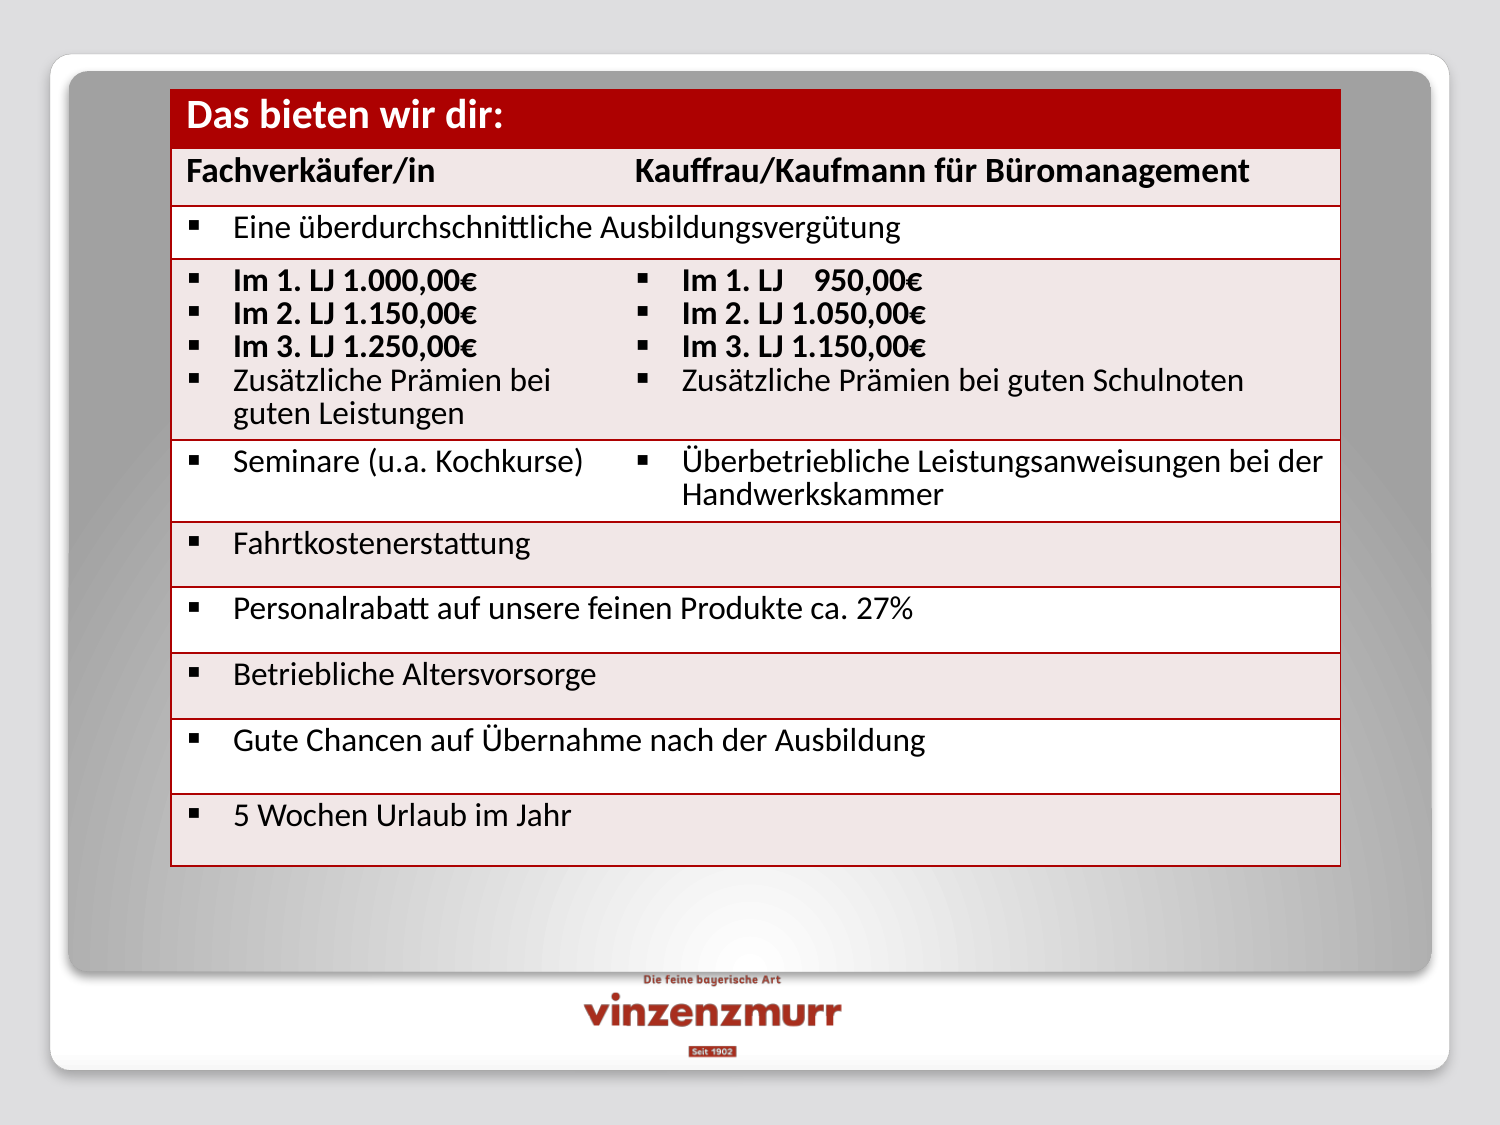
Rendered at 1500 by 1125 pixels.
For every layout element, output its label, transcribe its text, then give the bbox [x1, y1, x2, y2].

table_cell Überbetriebliche Leistungsanweisungen bei der Handwerkskammer [620, 441, 1340, 521]
table_cell Eine überdurchschnittliche Ausbildungsvergütung [172, 207, 1340, 258]
table_cell Im 1. LJ 1.000,00€ Im 2. LJ 1.150,00€ Im 3. LJ 1.250,00€ Zusätzliche Prämien bei guten Leistungen [172, 260, 620, 439]
table_header Das bieten wir dir: [172, 91, 1340, 147]
table_cell Betriebliche Altersvorsorge [172, 654, 1340, 718]
table_cell Im 1. LJ 950,00€ Im 2. LJ 1.050,00€ Im 3. LJ 1.150,00€ Zusätzliche Prämien bei guten Schulnoten [620, 260, 1340, 439]
table_cell Seminare (u.a. Kochkurse) [172, 441, 620, 521]
picture [563, 952, 862, 1077]
table_cell Fachverkäufer/in [172, 149, 620, 205]
table_cell Kauffrau/Kaufmann für Büromanagement [620, 149, 1340, 205]
table_cell Personalrabatt auf unsere feinen Produkte ca. 27% [172, 588, 1340, 652]
table_cell 5 Wochen Urlaub im Jahr [172, 795, 1340, 865]
table_cell Gute Chancen auf Übernahme nach der Ausbildung [172, 720, 1340, 793]
table_cell Fahrtkostenerstattung [172, 523, 1340, 586]
